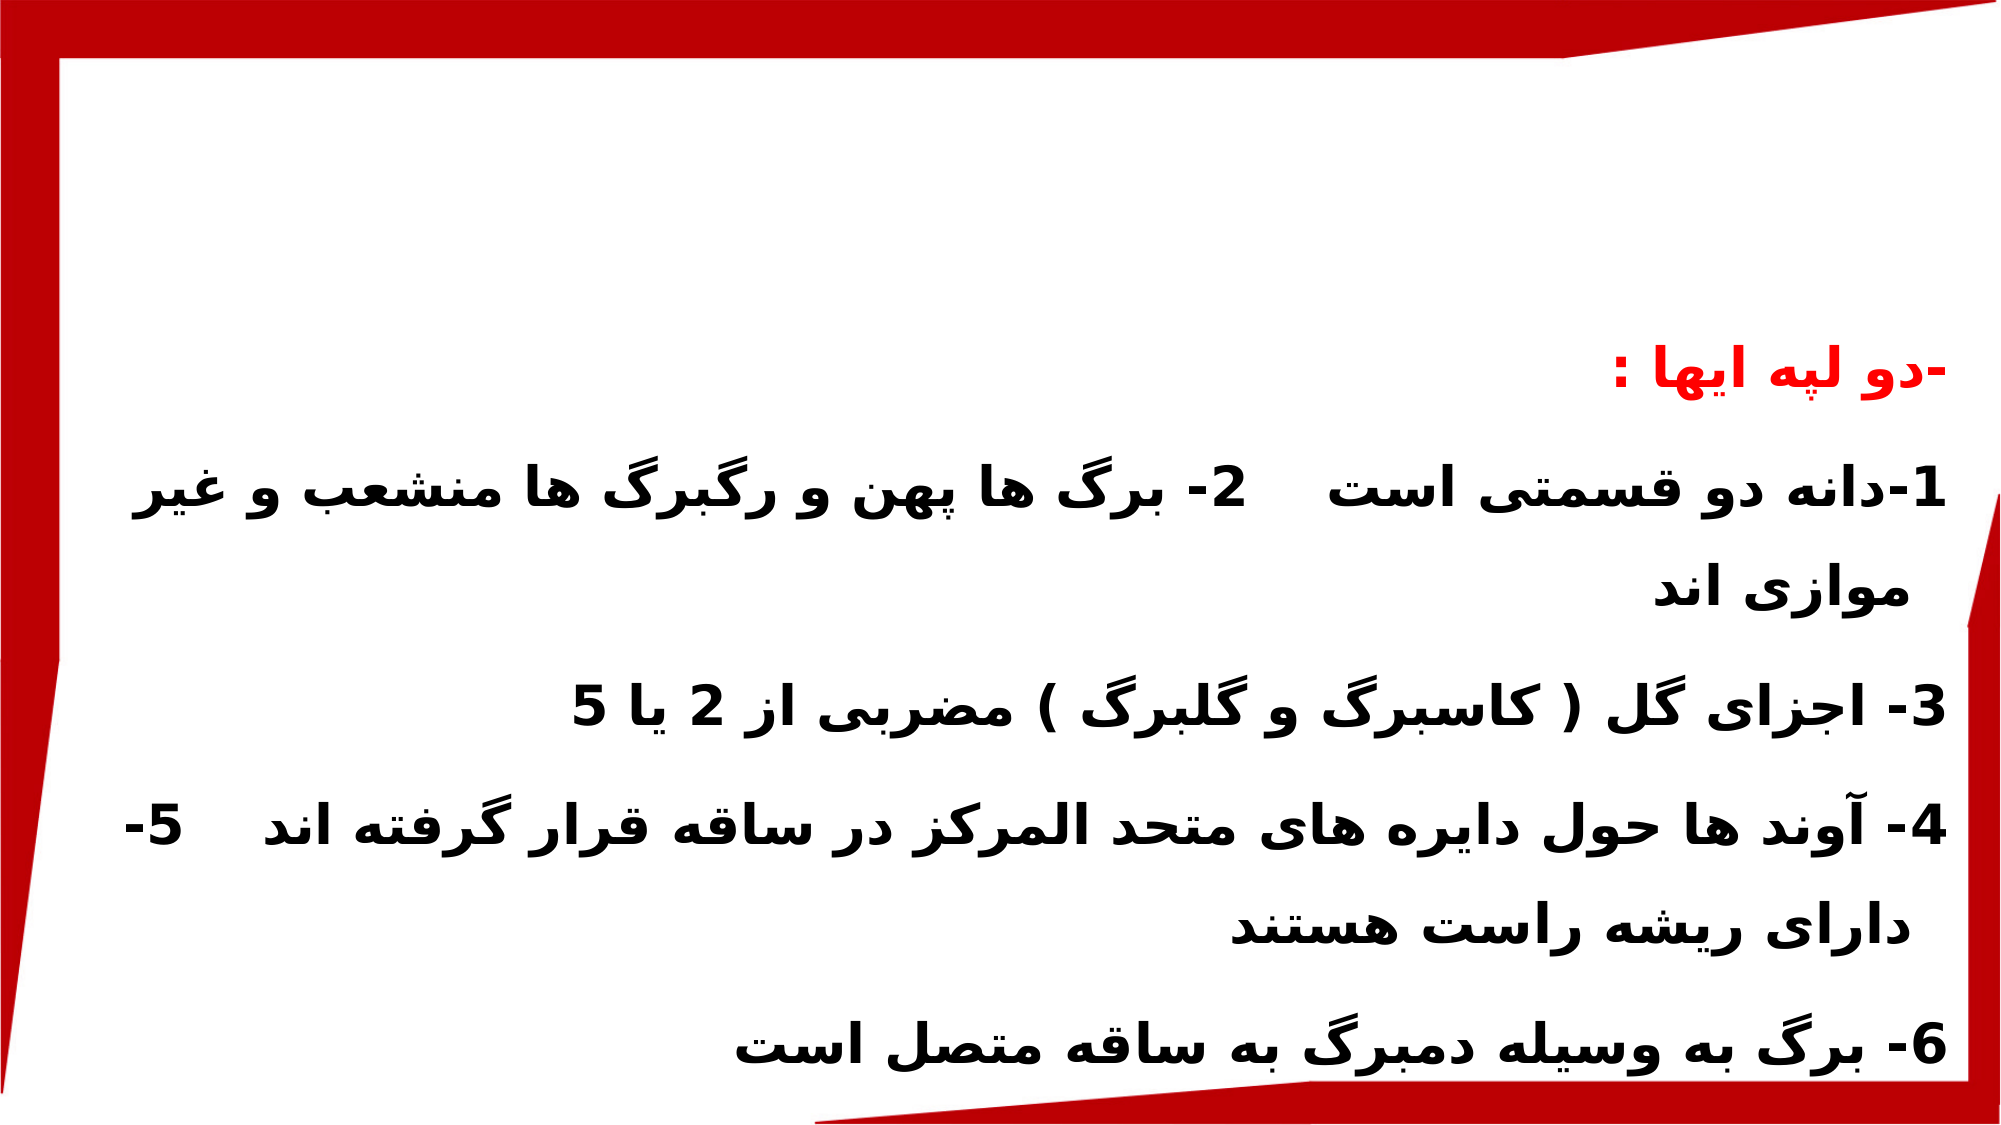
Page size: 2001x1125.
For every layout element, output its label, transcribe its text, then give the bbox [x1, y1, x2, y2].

list -دو لپه ایها : 1-دانه دو قسمتی است 2- برگ ها پهن و رگبرگ ها منشعب و غیر موازی اند 3- اجزای گل ( کاسبرگ و گلبرگ ) مضربی از 2 یا 5 4- آوند ها حول دایره های متحد المرکز در ساقه قرار گرفته اند 5- دارای ریشه راست هستند 6- برگ به وسیله دمبرگ به ساقه متصل است [101, 291, 1965, 1086]
picture [0, 0, 2001, 1125]
